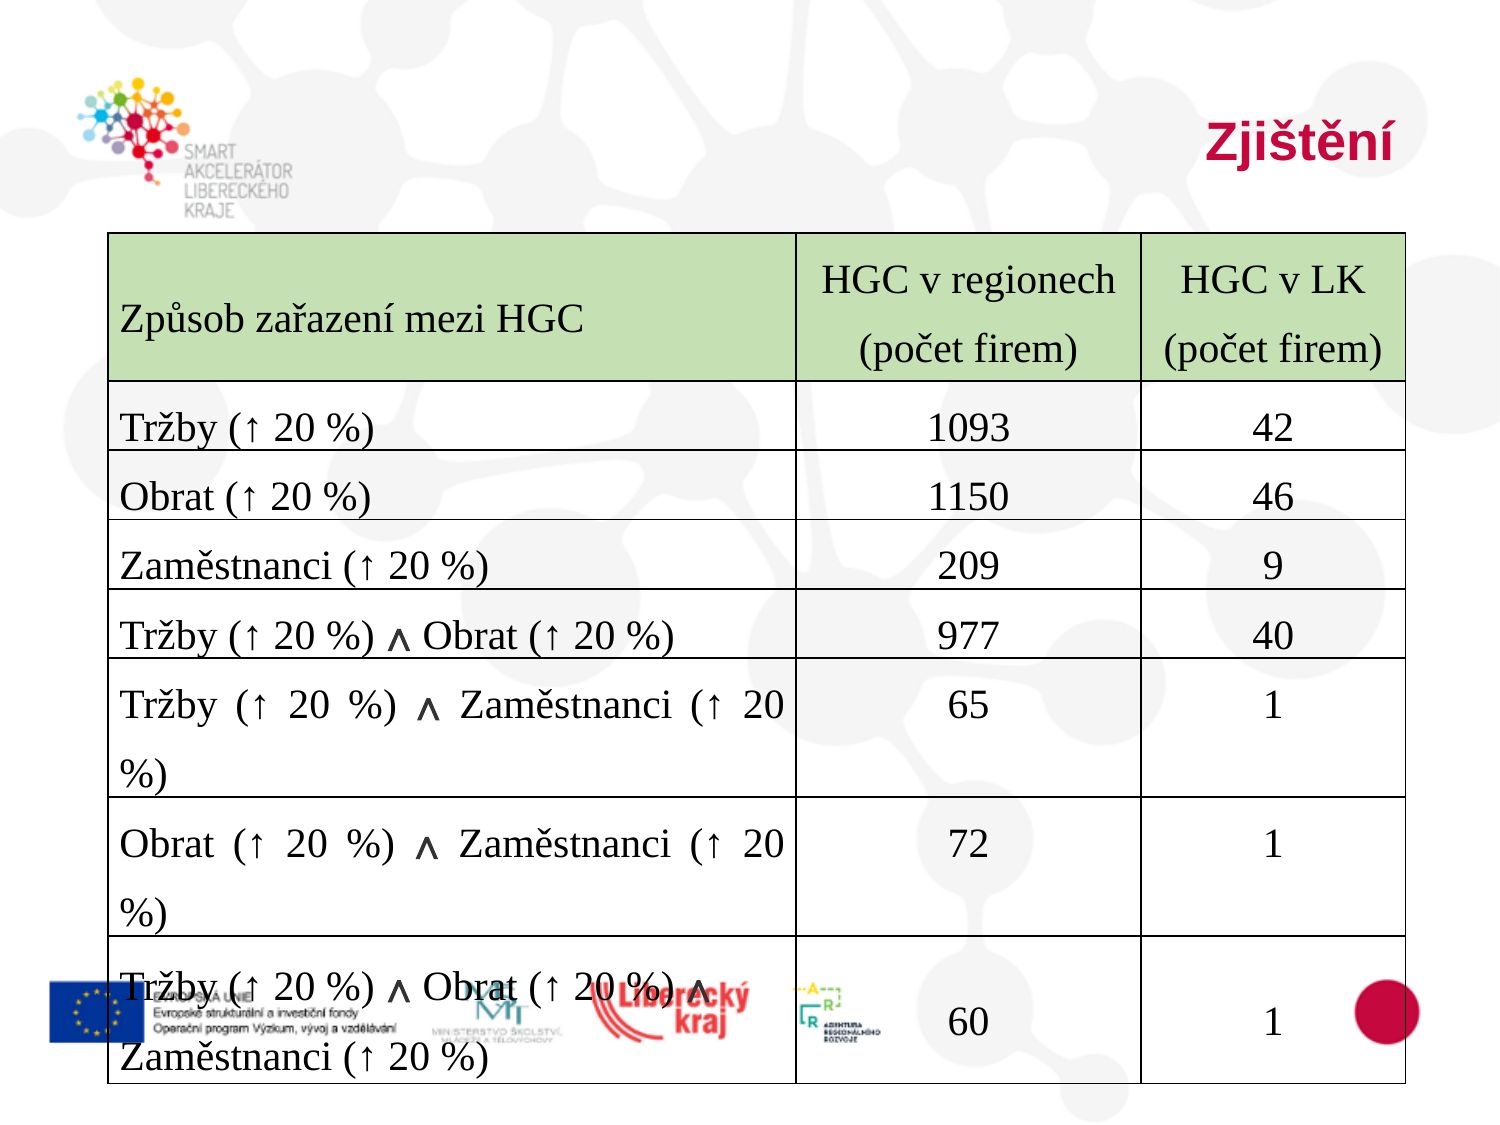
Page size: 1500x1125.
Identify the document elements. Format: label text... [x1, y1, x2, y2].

table_cell Tržby (↑ 20 %) ∧ Obrat (↑ 20 %) [109, 590, 795, 657]
table_cell 1150 [797, 451, 1140, 519]
table_cell 1093 [797, 382, 1140, 449]
table_cell 46 [1142, 451, 1405, 519]
table_cell 65 [797, 659, 1140, 796]
title Zjištění [344, 45, 1425, 233]
table_header HGC v LK (počet firem) [1142, 234, 1405, 380]
table_cell Zaměstnanci (↑ 20 %) [109, 520, 795, 588]
table_cell 42 [1142, 382, 1405, 449]
table_cell 60 [797, 937, 1140, 1083]
table_cell 1 [1142, 659, 1405, 796]
table_cell Tržby (↑ 20 %) ∧ Obrat (↑ 20 %) ∧ Zaměstnanci (↑ 20 %) [109, 937, 795, 1083]
table_cell Tržby (↑ 20 %) ∧ Zaměstnanci (↑ 20 %) [109, 659, 795, 796]
table_cell 72 [797, 798, 1140, 935]
table_cell 1 [1142, 937, 1405, 1083]
table_cell 1 [1142, 798, 1405, 935]
table_cell Obrat (↑ 20 %) [109, 451, 795, 519]
table_cell Tržby (↑ 20 %) [109, 382, 795, 449]
table_cell 209 [797, 520, 1140, 588]
table_cell Obrat (↑ 20 %) ∧ Zaměstnanci (↑ 20 %) [109, 798, 795, 935]
picture [0, 0, 1500, 1125]
table_cell 40 [1142, 590, 1405, 657]
table_header Způsob zařazení mezi HGC [109, 234, 795, 380]
table_cell 9 [1142, 520, 1405, 588]
table_cell 977 [797, 590, 1140, 657]
table_header HGC v regionech (počet firem) [797, 234, 1140, 380]
